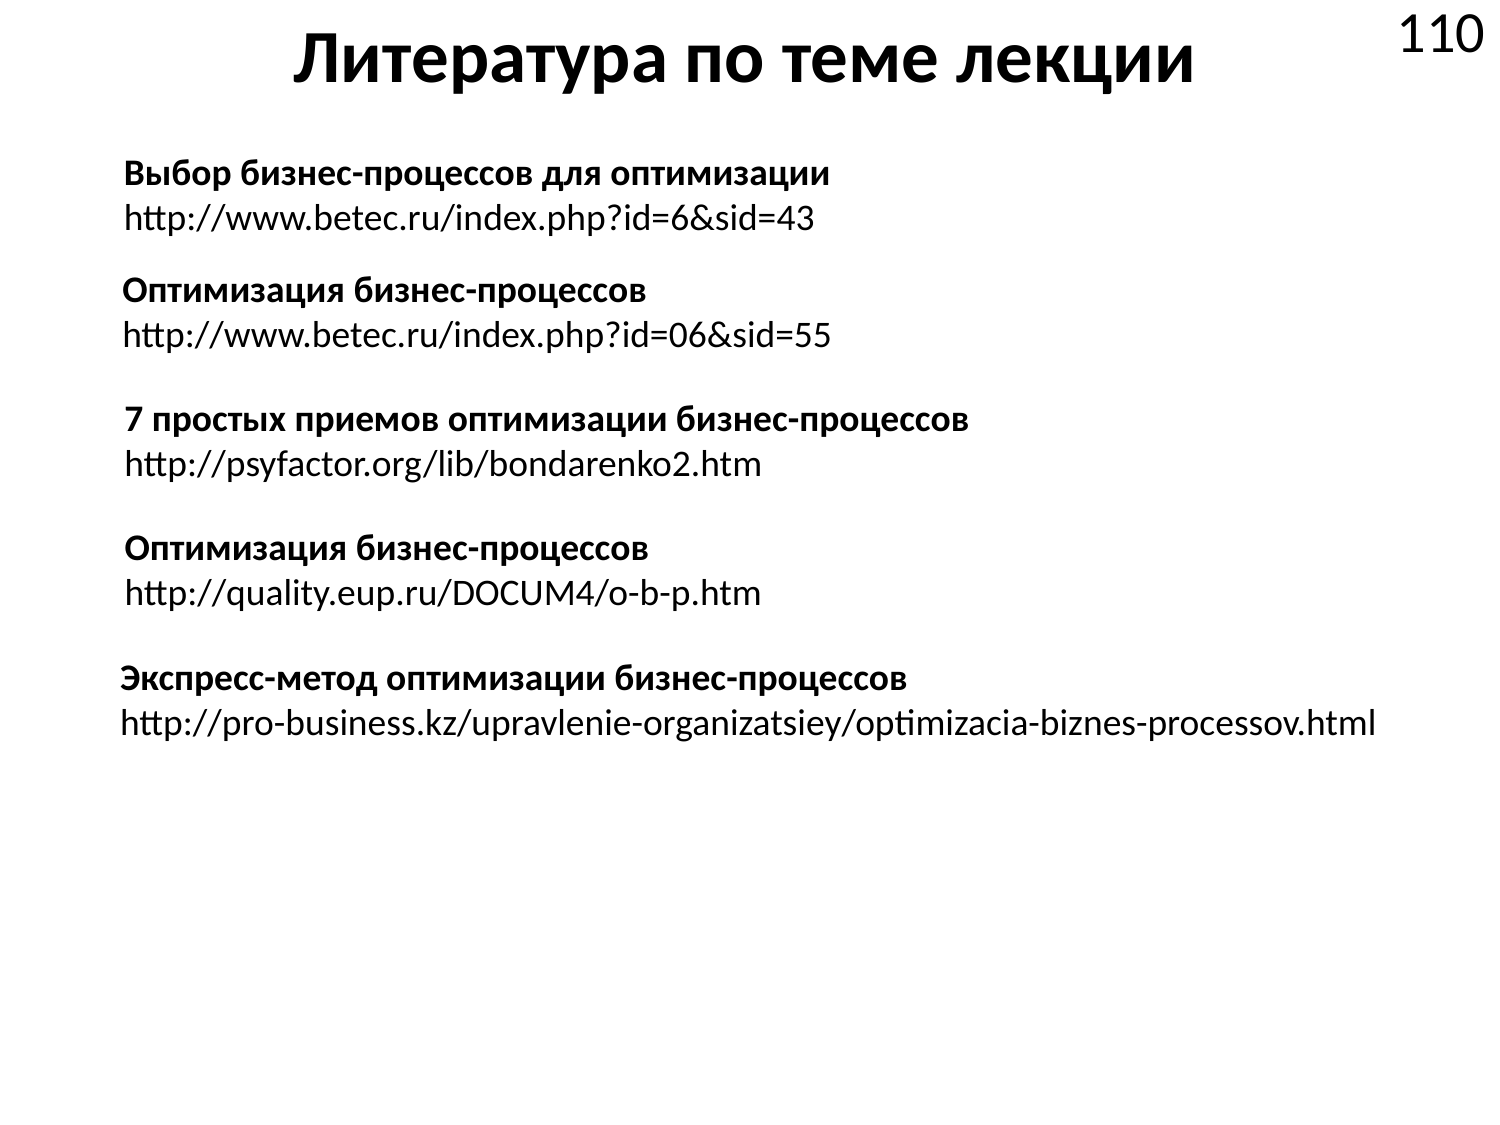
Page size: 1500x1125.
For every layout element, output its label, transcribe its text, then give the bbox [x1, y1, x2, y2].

text_box Оптимизация бизнес-процессов http://www.betec.ru/index.php?id=06&sid=55 [107, 257, 848, 363]
text_box 7 простых приемов оптимизации бизнес-процессов http://psyfactor.org/lib/bondarenko2.htm [109, 386, 986, 492]
text_box Оптимизация бизнес-процессов http://quality.eup.ru/DOCUM4/o-b-p.htm [109, 515, 778, 620]
title Литература по теме лекции [70, 0, 1421, 141]
text_box Экспресс-метод оптимизации бизнес-процессов http://pro-business.kz/upravlenie-organizatsiey/optimizacia-biznes-processov.html [105, 645, 1418, 751]
slide_number 110 [1347, 0, 1500, 59]
text_box Выбор бизнес-процессов для оптимизации http://www.betec.ru/index.php?id=6&sid=43 [109, 140, 846, 246]
